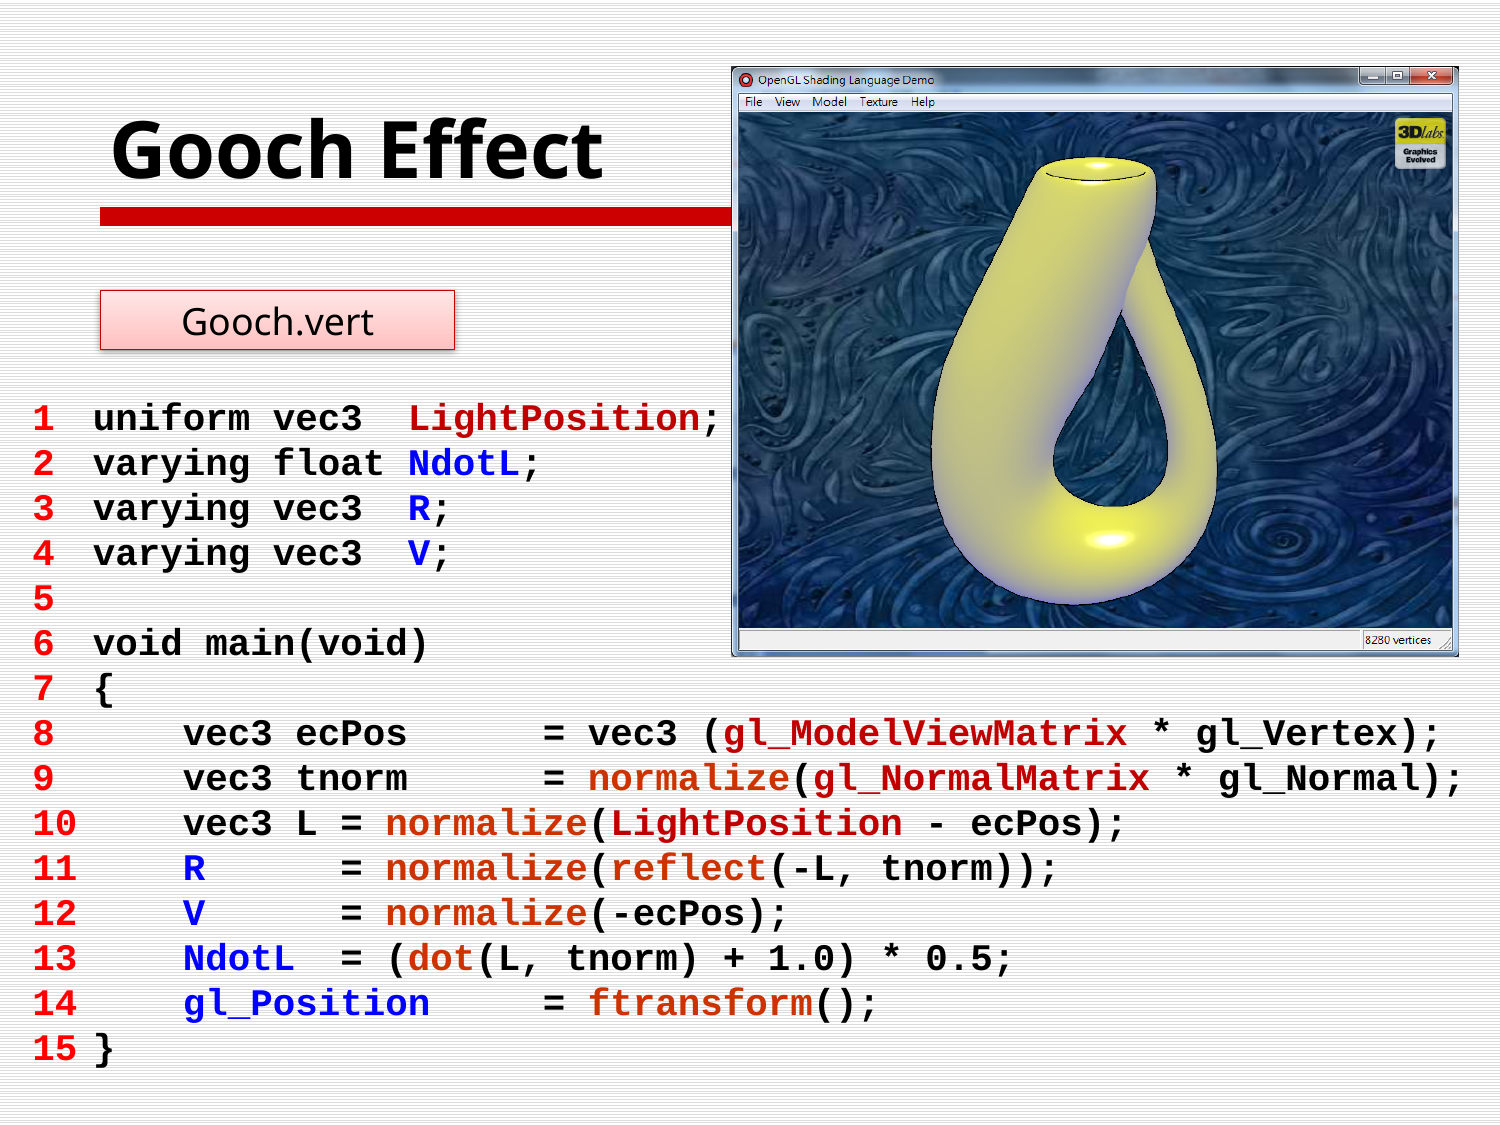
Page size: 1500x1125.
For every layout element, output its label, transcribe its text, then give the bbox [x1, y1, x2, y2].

text_box 1 2 3 4 5 6 7 8 9 10 11 12 13 14 15 [17, 385, 101, 1075]
title Gooch Effect [94, 0, 1500, 203]
text_box uniform vec3 LightPosition; // (0.0, 10.0, 4.0) varying float NdotL; varying vec3 R; varying vec3 V; void main(void) { vec3 ecPos = vec3 (gl_ModelViewMatrix * gl_Vertex); vec3 tnorm = normalize(gl_NormalMatrix * gl_Normal); vec3 L = normalize(LightPosition - ecPos); R = normalize(reflect(-L, tnorm)); V = normalize(-ecPos); NdotL = (dot(L, tnorm) + 1.0) * 0.5; gl_Position = ftransform(); } [101, 385, 1481, 1075]
text_box Gooch.vert [100, 290, 455, 350]
picture [731, 66, 1459, 658]
